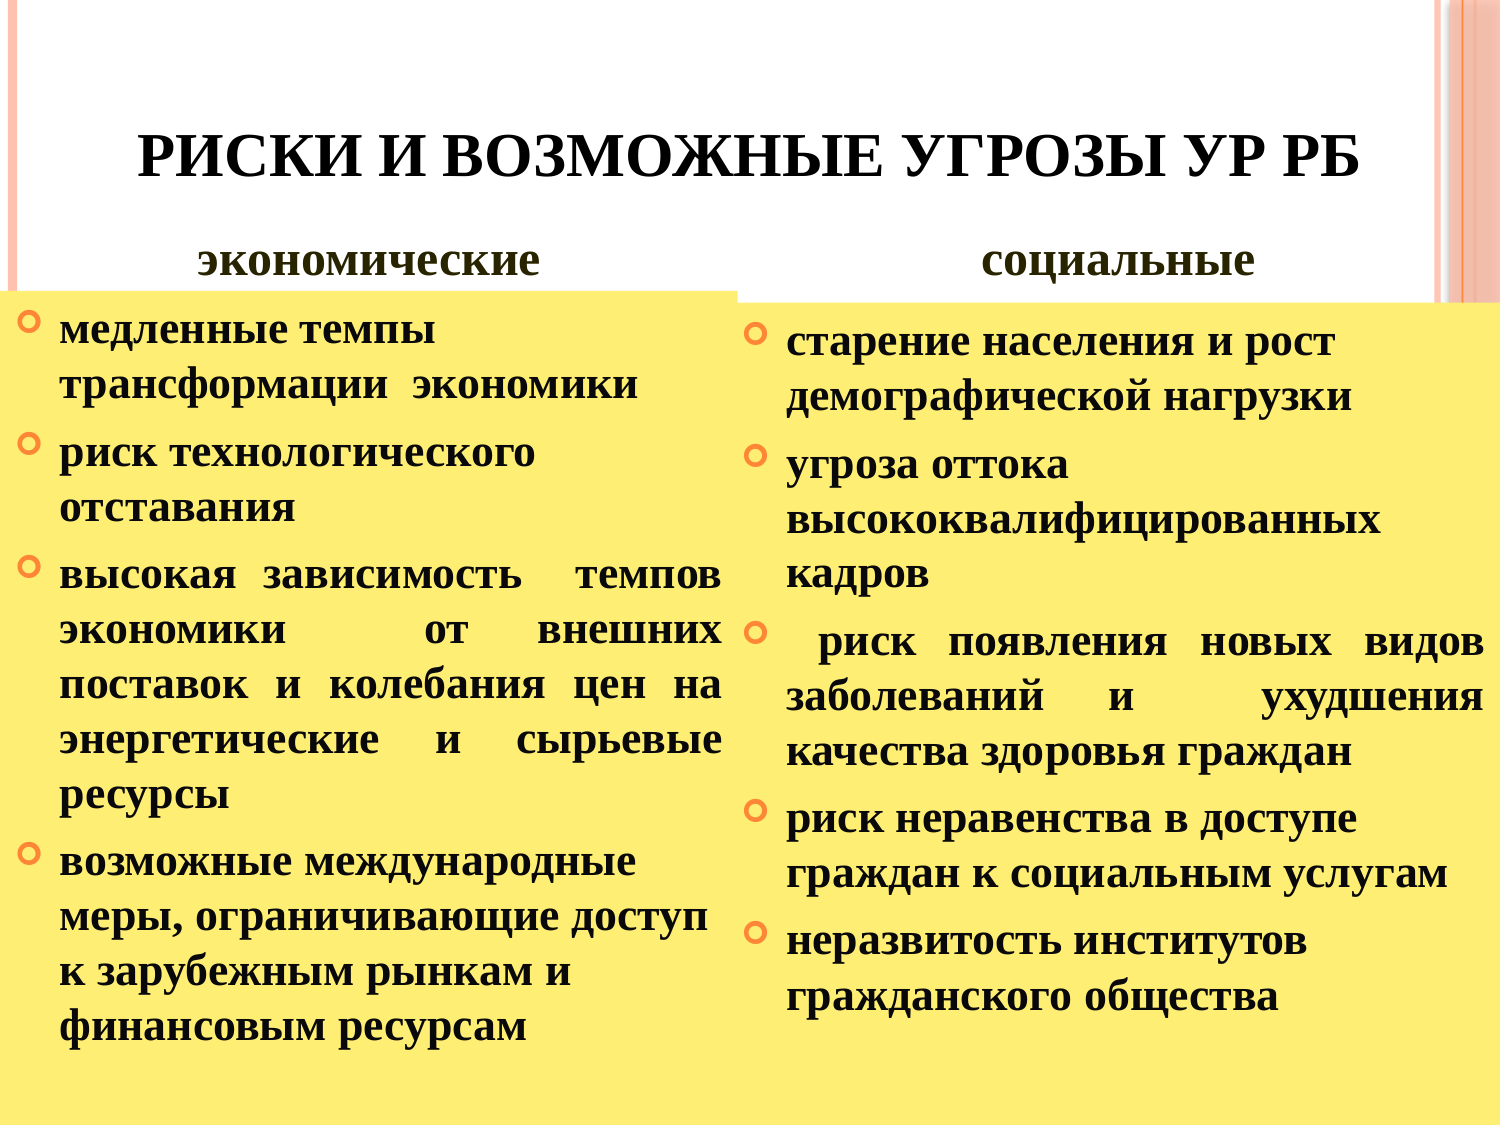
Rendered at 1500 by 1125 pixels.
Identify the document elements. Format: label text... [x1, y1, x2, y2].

title Риски и возможные угрозы УР РБ [75, 66, 1425, 197]
list старение населения и рост демографической нагрузки угроза оттока высококвалифицированных кадров риск появления новых видов заболеваний и ухудшения качества здоровья граждан риск неравенства в доступе граждан к социальным услугам неразвитость институтов гражданского общества [726, 302, 1500, 1125]
list медленные темпы трансформации экономики риск технологического отставания высокая зависимость темпов экономики от внешних поставок и колебания цен на энергетические и сырьевые ресурсы возможные международные меры, ограничивающие доступ к зарубежным рынкам и финансовым ресурсам [0, 290, 738, 1125]
list социальные [726, 208, 1500, 302]
list экономические [0, 208, 726, 290]
